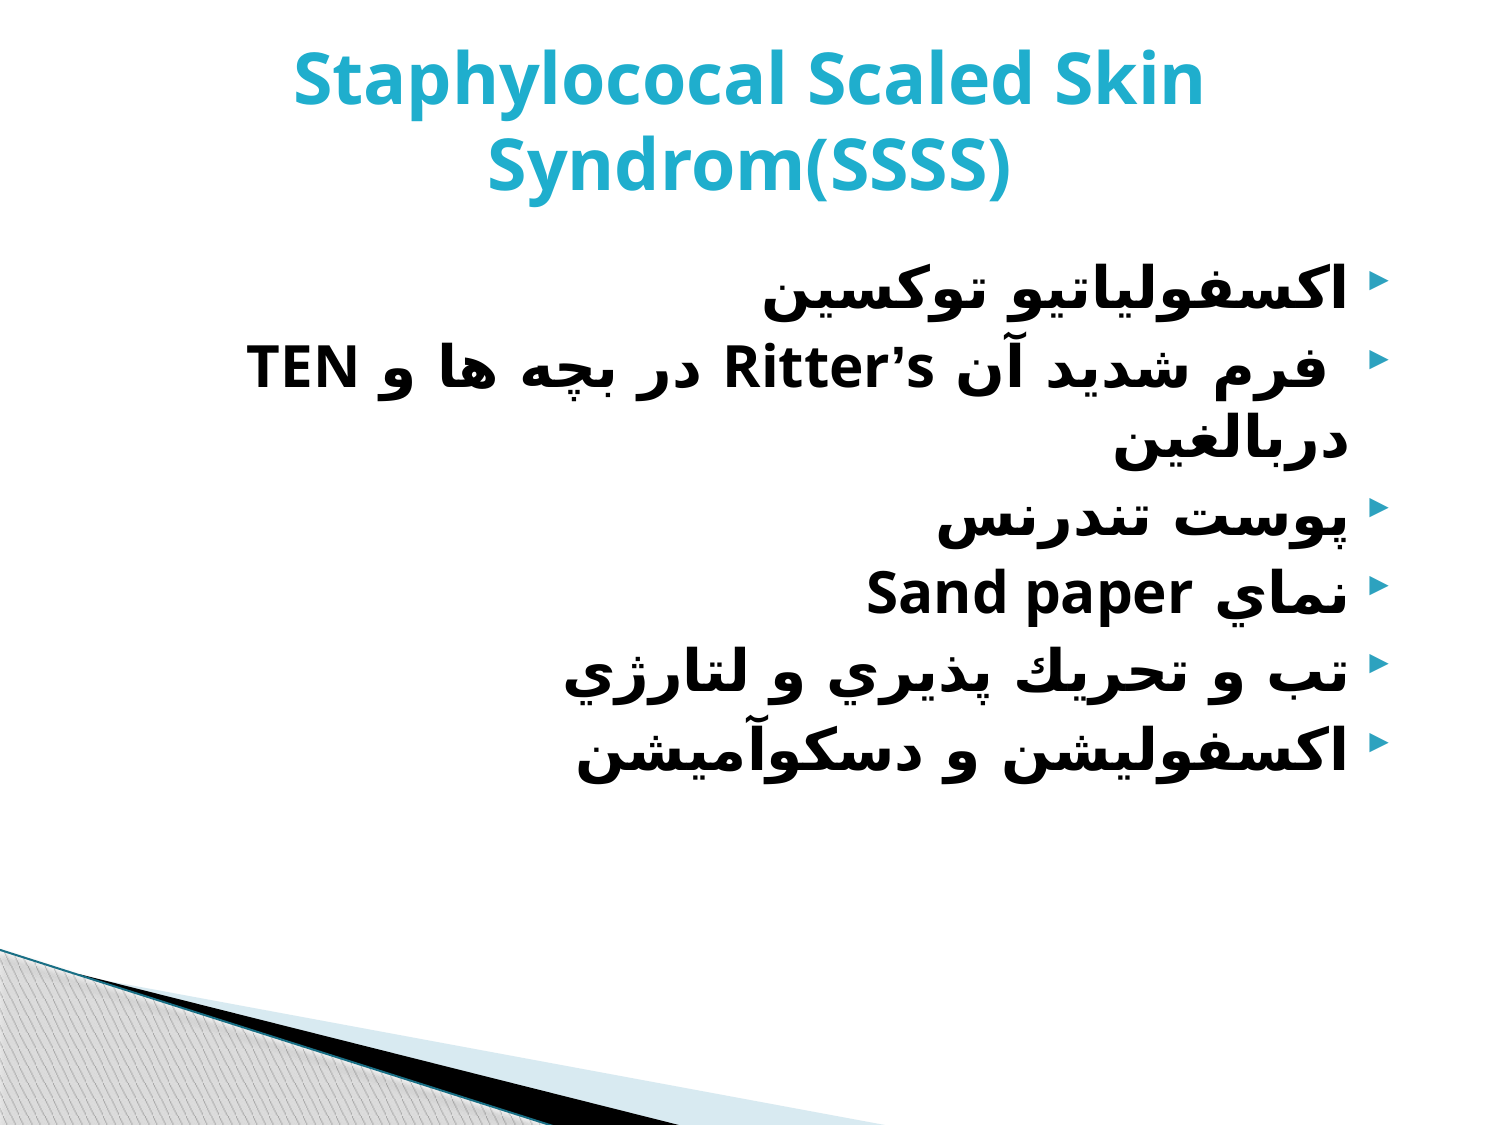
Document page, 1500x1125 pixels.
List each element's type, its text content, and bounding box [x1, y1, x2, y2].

title Staphylococal Scaled Skin Syndrom(SSSS) [37, 24, 1463, 213]
list اكسفولياتيو توكسين فرم شديد آن Ritter’s در بچه ها و TEN دربالغين پوست تندرنس نماي Sand paper تب و تحريك پذيري و لتارژي اكسفوليشن و دسکوآميشن [75, 243, 1425, 986]
